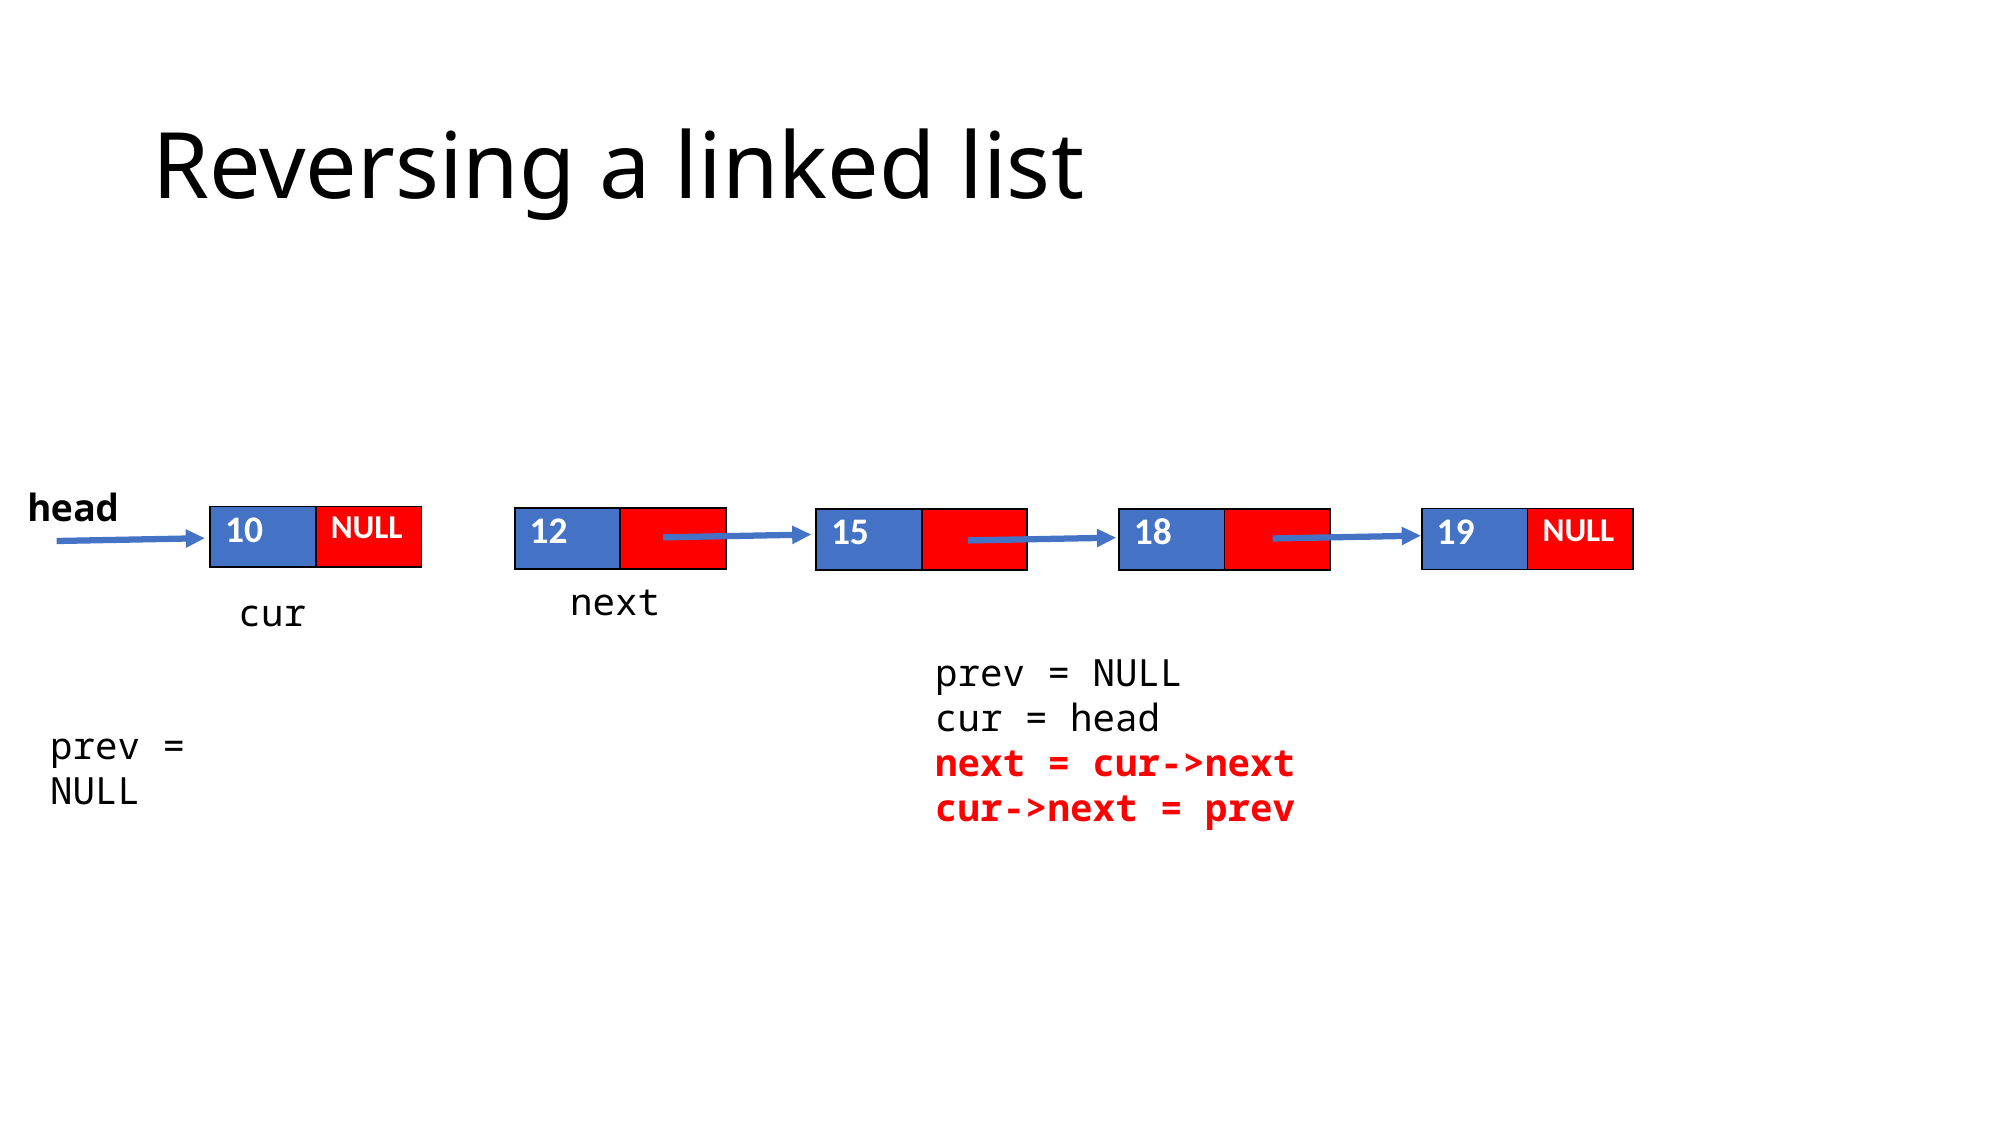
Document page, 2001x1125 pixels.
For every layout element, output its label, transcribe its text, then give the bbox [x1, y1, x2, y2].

text_box cur [223, 581, 393, 641]
text_box prev = NULL [35, 714, 300, 820]
title Reversing a linked list [137, 59, 1863, 278]
table_header [1225, 510, 1329, 569]
text_box next [555, 570, 725, 631]
table_header 15 [817, 510, 921, 569]
table_header [621, 509, 725, 568]
text_box prev = NULL cur = head next = cur->next cur->next = prev [920, 641, 1425, 837]
table_header 12 [516, 509, 619, 568]
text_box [663, 534, 811, 538]
table_header 18 [1120, 510, 1224, 569]
table_header NULL [1528, 509, 1632, 569]
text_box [1272, 535, 1421, 539]
table_header [923, 510, 1026, 569]
list [137, 299, 1863, 1014]
table_header NULL [317, 507, 421, 566]
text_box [967, 537, 1116, 541]
text_box head [13, 476, 235, 537]
table_header 10 [211, 507, 315, 566]
table_header 19 [1423, 509, 1527, 569]
